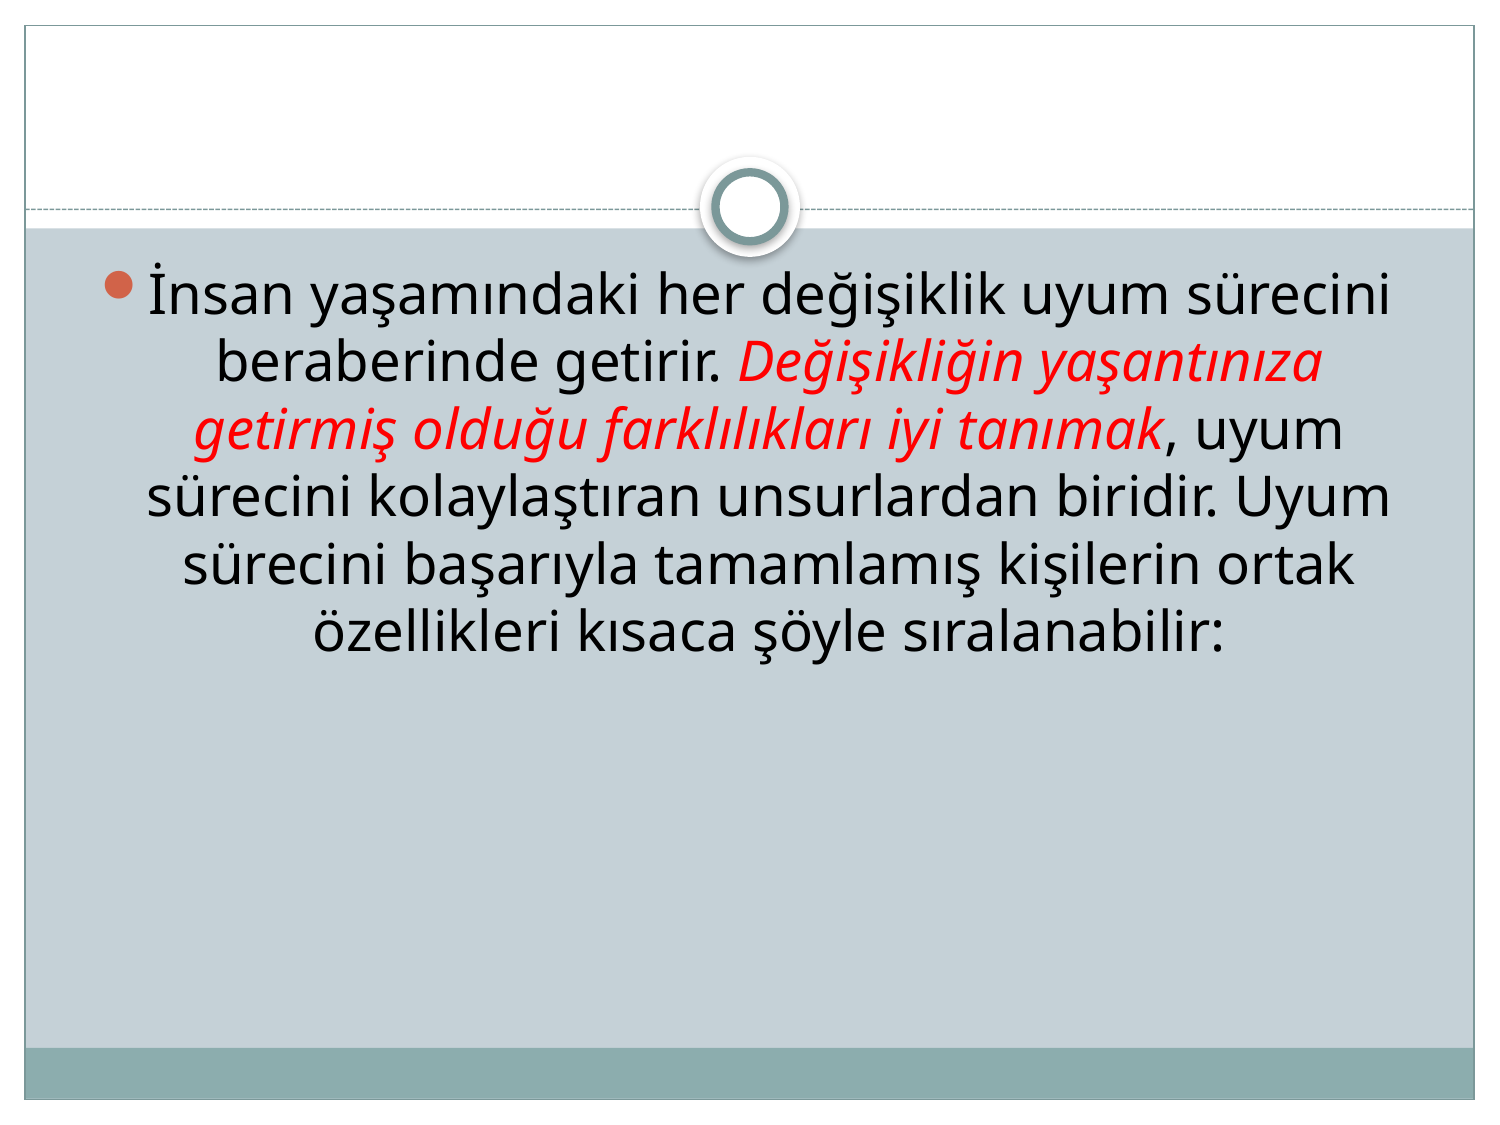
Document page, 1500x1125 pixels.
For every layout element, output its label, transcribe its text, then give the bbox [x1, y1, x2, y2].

list İnsan yaşamındaki her değişiklik uyum sürecini beraberinde getirir. Değişikliğin yaşantınıza getirmiş olduğu farklılıkları iyi tanımak, uyum sürecini kolaylaştıran unsurlardan biridir. Uyum sürecini başarıyla tamamlamış kişilerin ortak özellikleri kısaca şöyle sıralanabilir: [49, 250, 1445, 1001]
